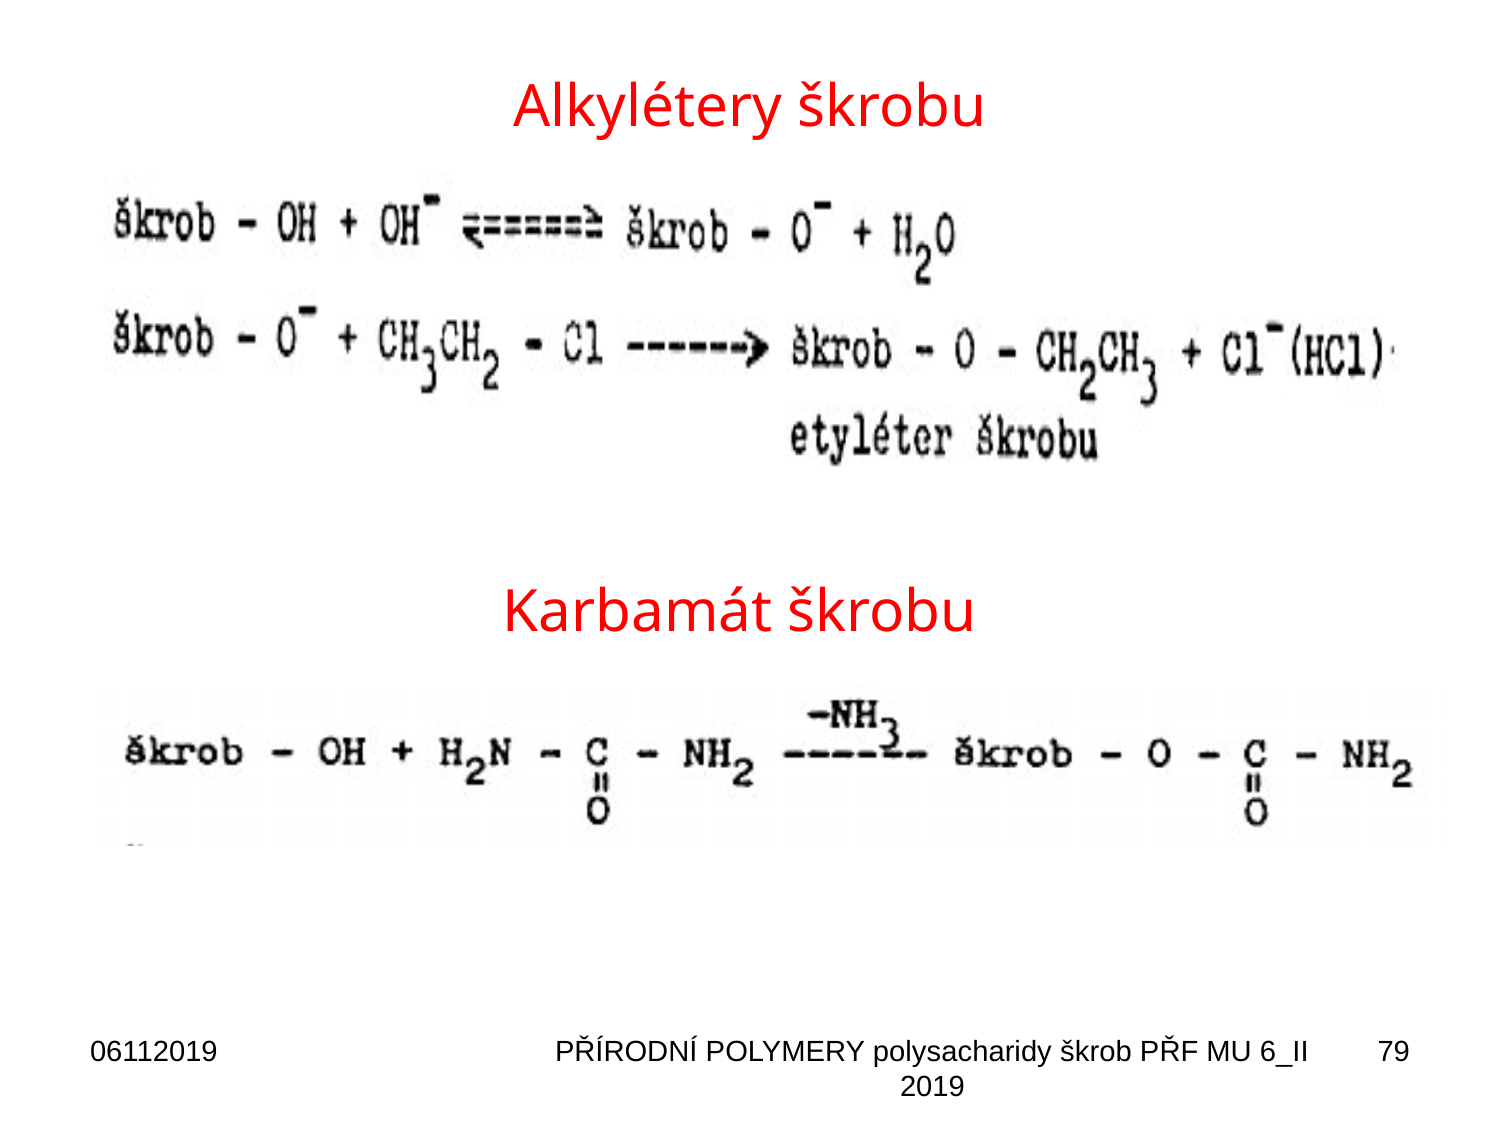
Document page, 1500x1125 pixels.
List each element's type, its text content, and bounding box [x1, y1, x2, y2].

footer PŘÍRODNÍ POLYMERY polysacharidy škrob PŘF MU 6_II 2019 [512, 1024, 682, 1103]
footer PŘÍRODNÍ POLYMERY polysacharidy škrob PŘF MU 6_II 2019 [858, 1024, 1074, 1103]
title Alkylétery škrobu [880, 44, 1426, 162]
slide_number 79 [1074, 1024, 1426, 1103]
text_box Karbamát škrobu [64, 550, 573, 667]
picture [55, 0, 1448, 1125]
text_box Karbamát škrobu [880, 550, 1415, 667]
title Alkylétery škrobu [74, 44, 573, 162]
slide_number 06112019 [74, 1024, 426, 1103]
